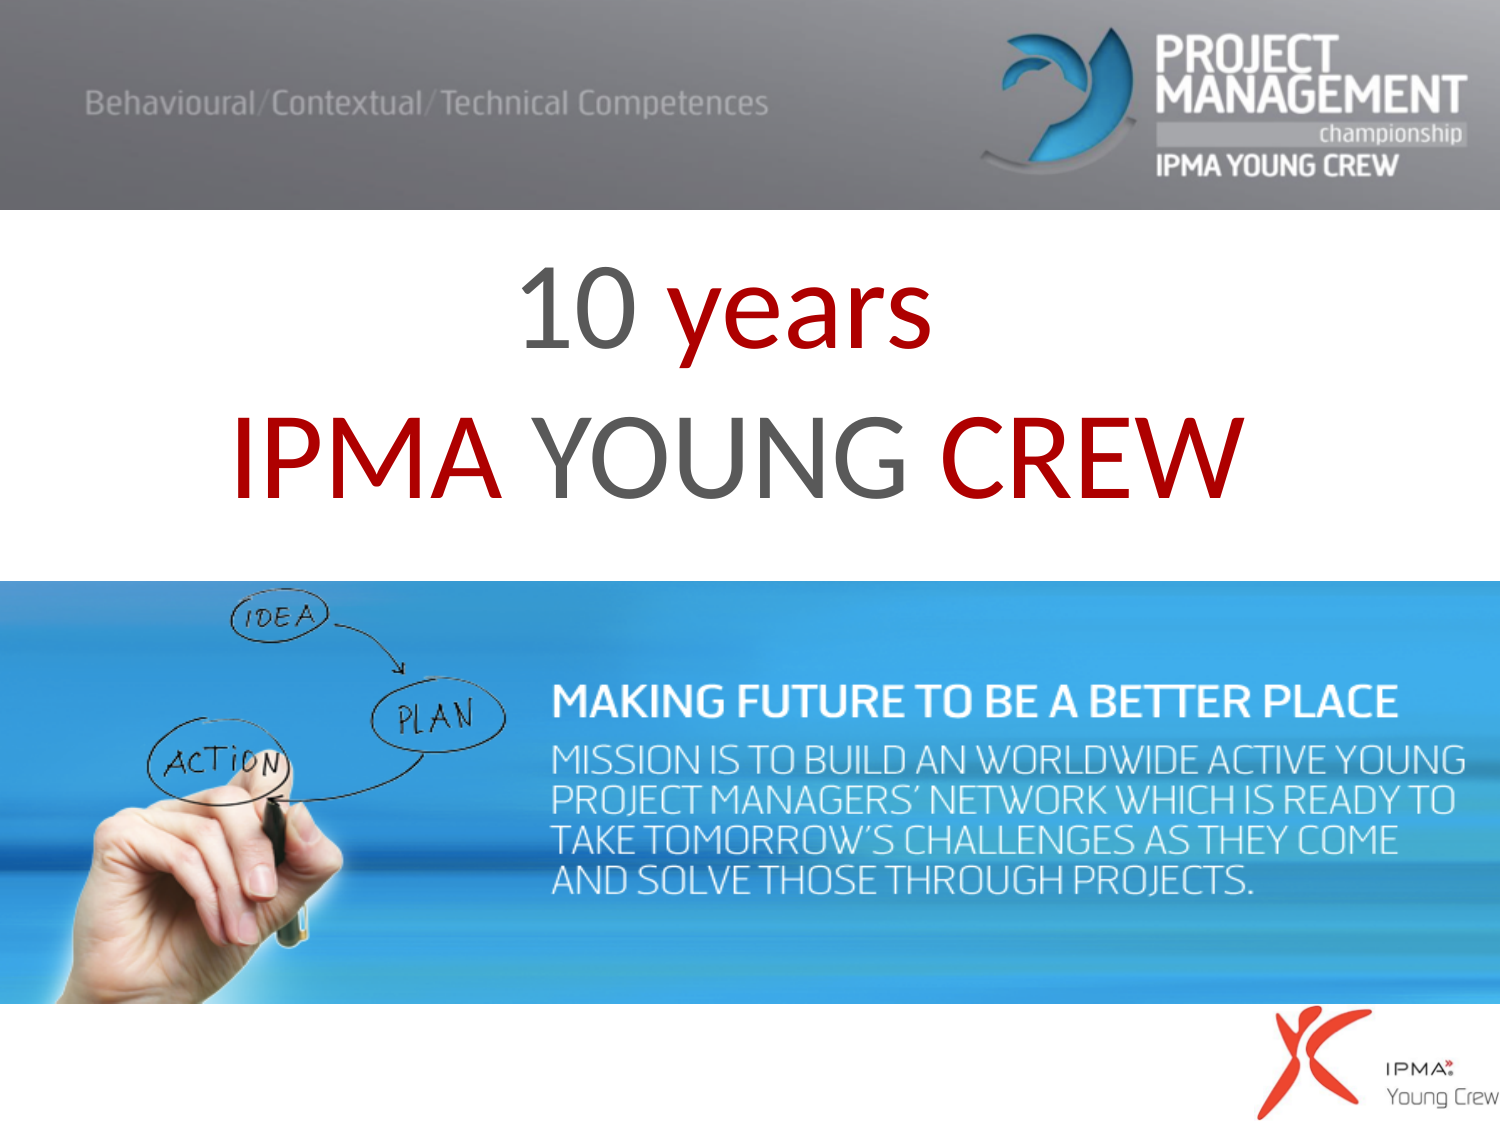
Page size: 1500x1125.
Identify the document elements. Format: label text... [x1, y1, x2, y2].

picture [0, 0, 1500, 210]
picture [0, 580, 1500, 1121]
title 10 years IPMA YOUNG CREW [169, 320, 1305, 426]
